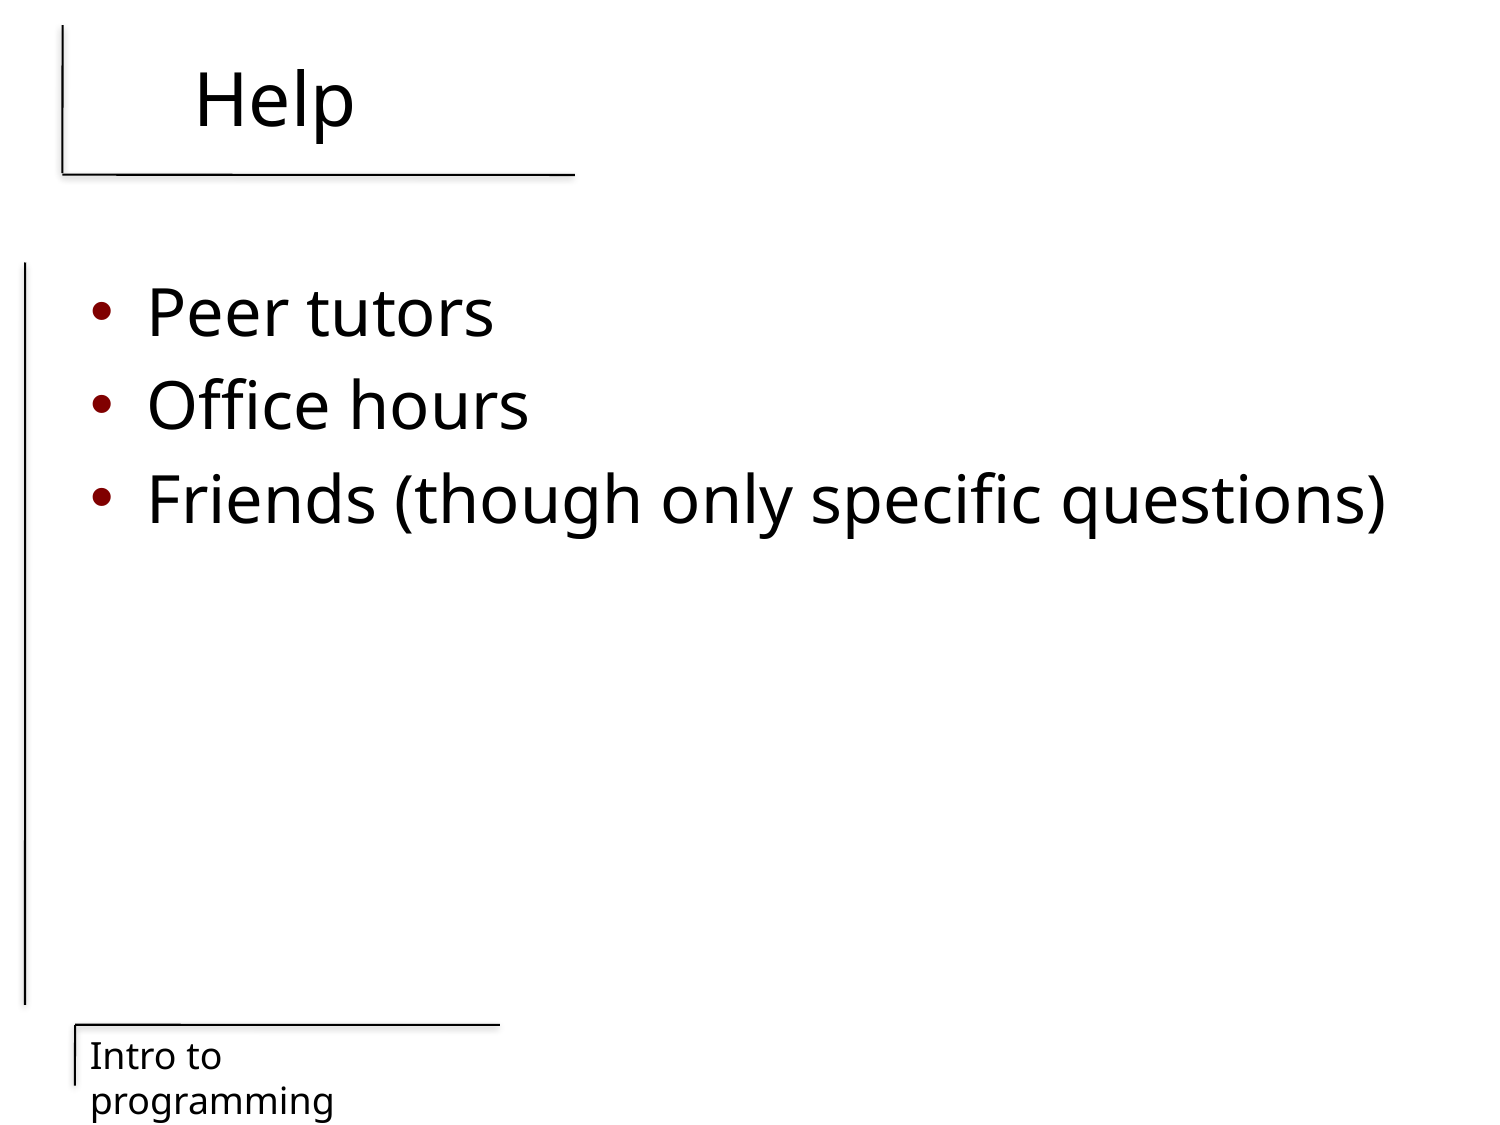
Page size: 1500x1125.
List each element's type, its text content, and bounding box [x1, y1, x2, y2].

list Peer tutors Office hours Friends (though only specific questions) [75, 262, 1425, 1005]
title Help [75, 24, 475, 168]
